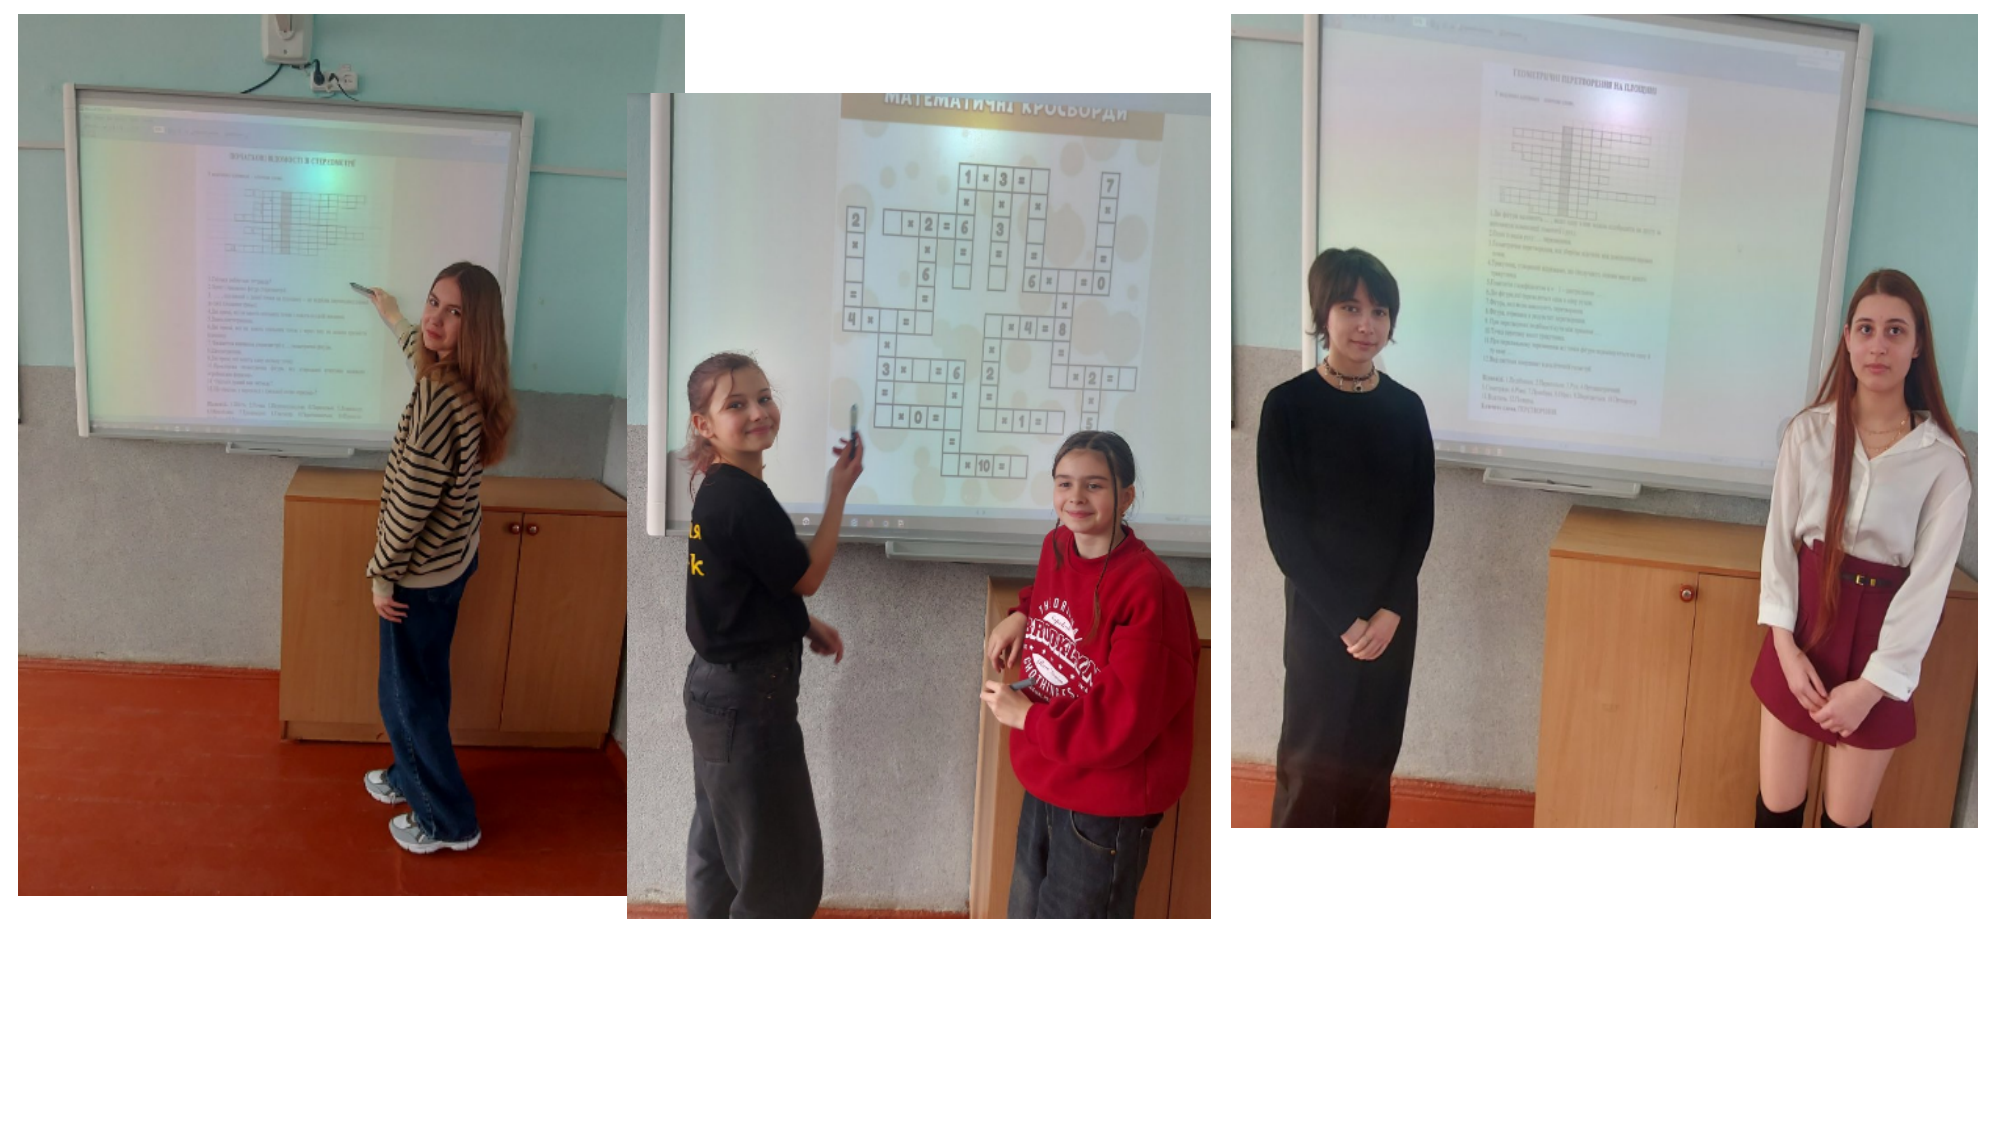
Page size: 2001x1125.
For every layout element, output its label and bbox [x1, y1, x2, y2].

picture [18, 14, 1211, 919]
picture [1231, 14, 1979, 828]
